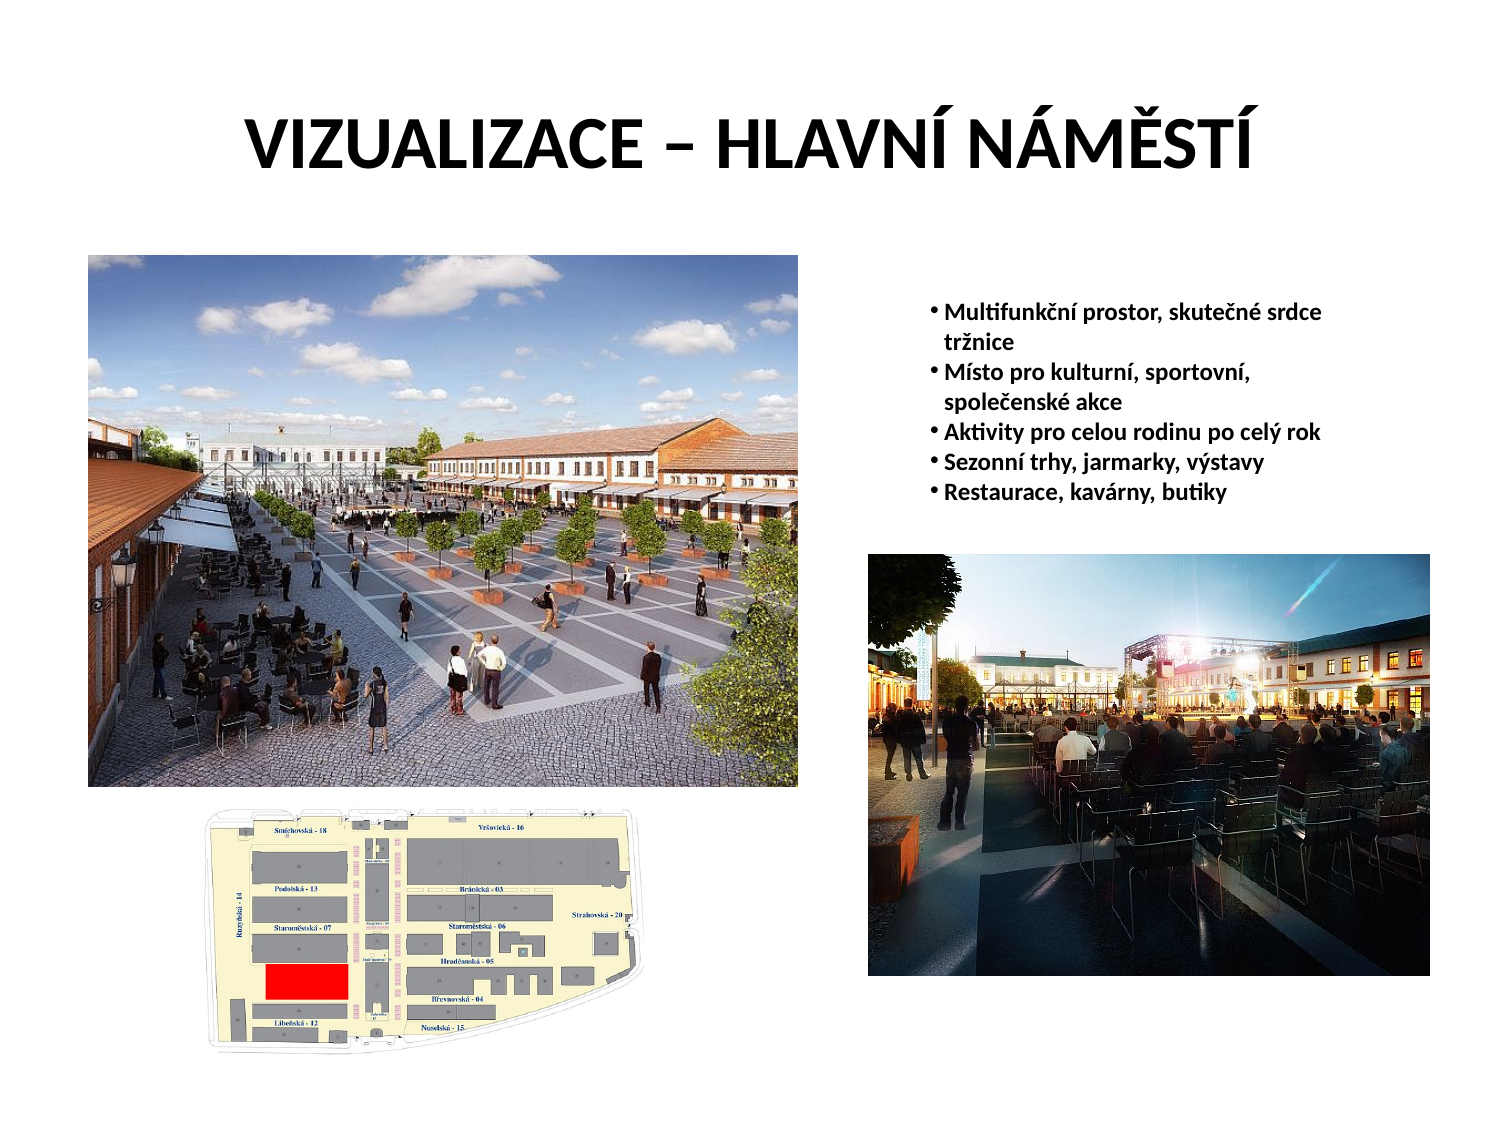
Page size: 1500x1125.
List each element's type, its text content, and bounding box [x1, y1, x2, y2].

picture [200, 798, 644, 1059]
title VIZUALIZACE – HLAVNÍ NÁMĚSTÍ [74, 44, 1426, 233]
picture [88, 254, 798, 787]
text_box Multifunkční prostor, skutečné srdce tržnice Místo pro kulturní, sportovní, společenské akce Aktivity pro celou rodinu po celý rok Sezonní trhy, jarmarky, výstavy Restaurace, kavárny, butiky [915, 288, 1376, 513]
picture [867, 554, 1430, 976]
